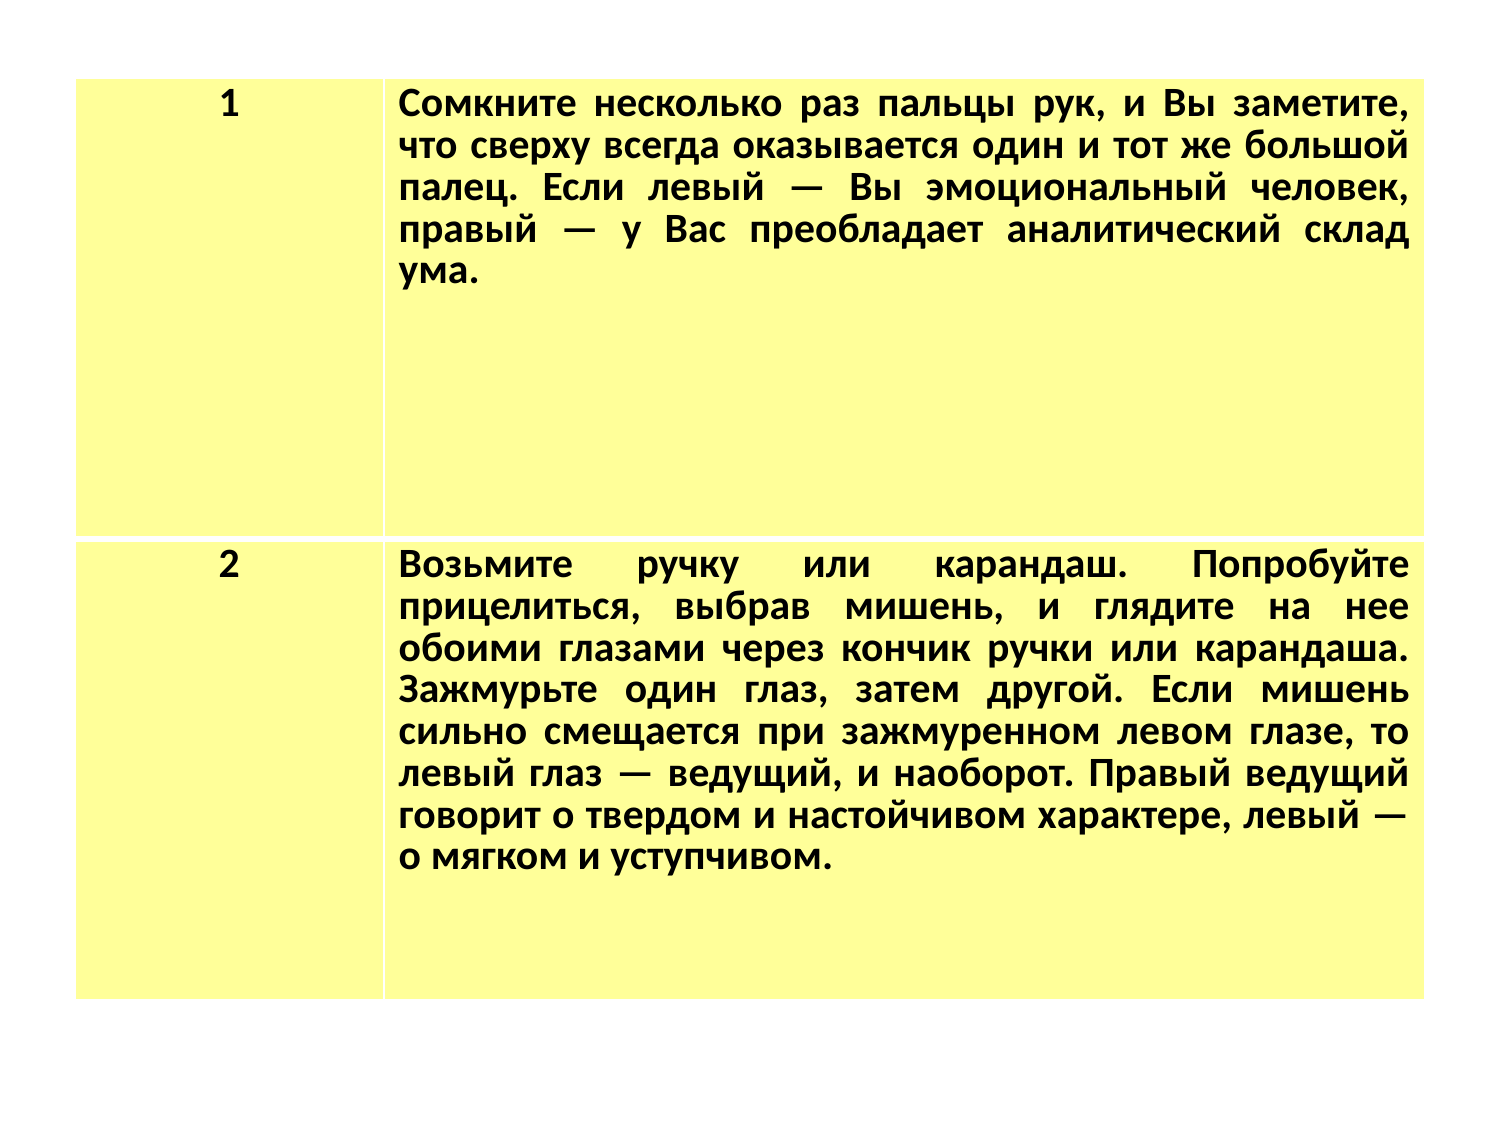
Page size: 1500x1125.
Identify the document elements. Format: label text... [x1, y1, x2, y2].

table_header 1 [76, 79, 383, 536]
table_cell Возьмите ручку или карандаш. Попробуйте прицелиться, выбрав мишень, и глядите на нее обоими глазами через кончик ручки или карандаша. Зажмурьте один глаз, затем другой. Если мишень сильно смещается при зажмуренном левом глазе, то левый глаз — ведущий, и наоборот. Правый ведущий говорит о твердом и настойчивом характере, левый — о мягком и уступчивом. [385, 542, 1424, 999]
table_header Сомкните несколько раз пальцы рук, и Вы заметите, что сверху всегда оказывается один и тот же большой палец. Если левый — Вы эмоциональный человек, правый — у Вас преобладает аналитический склад ума. [385, 79, 1424, 536]
table_cell 2 [76, 542, 383, 999]
